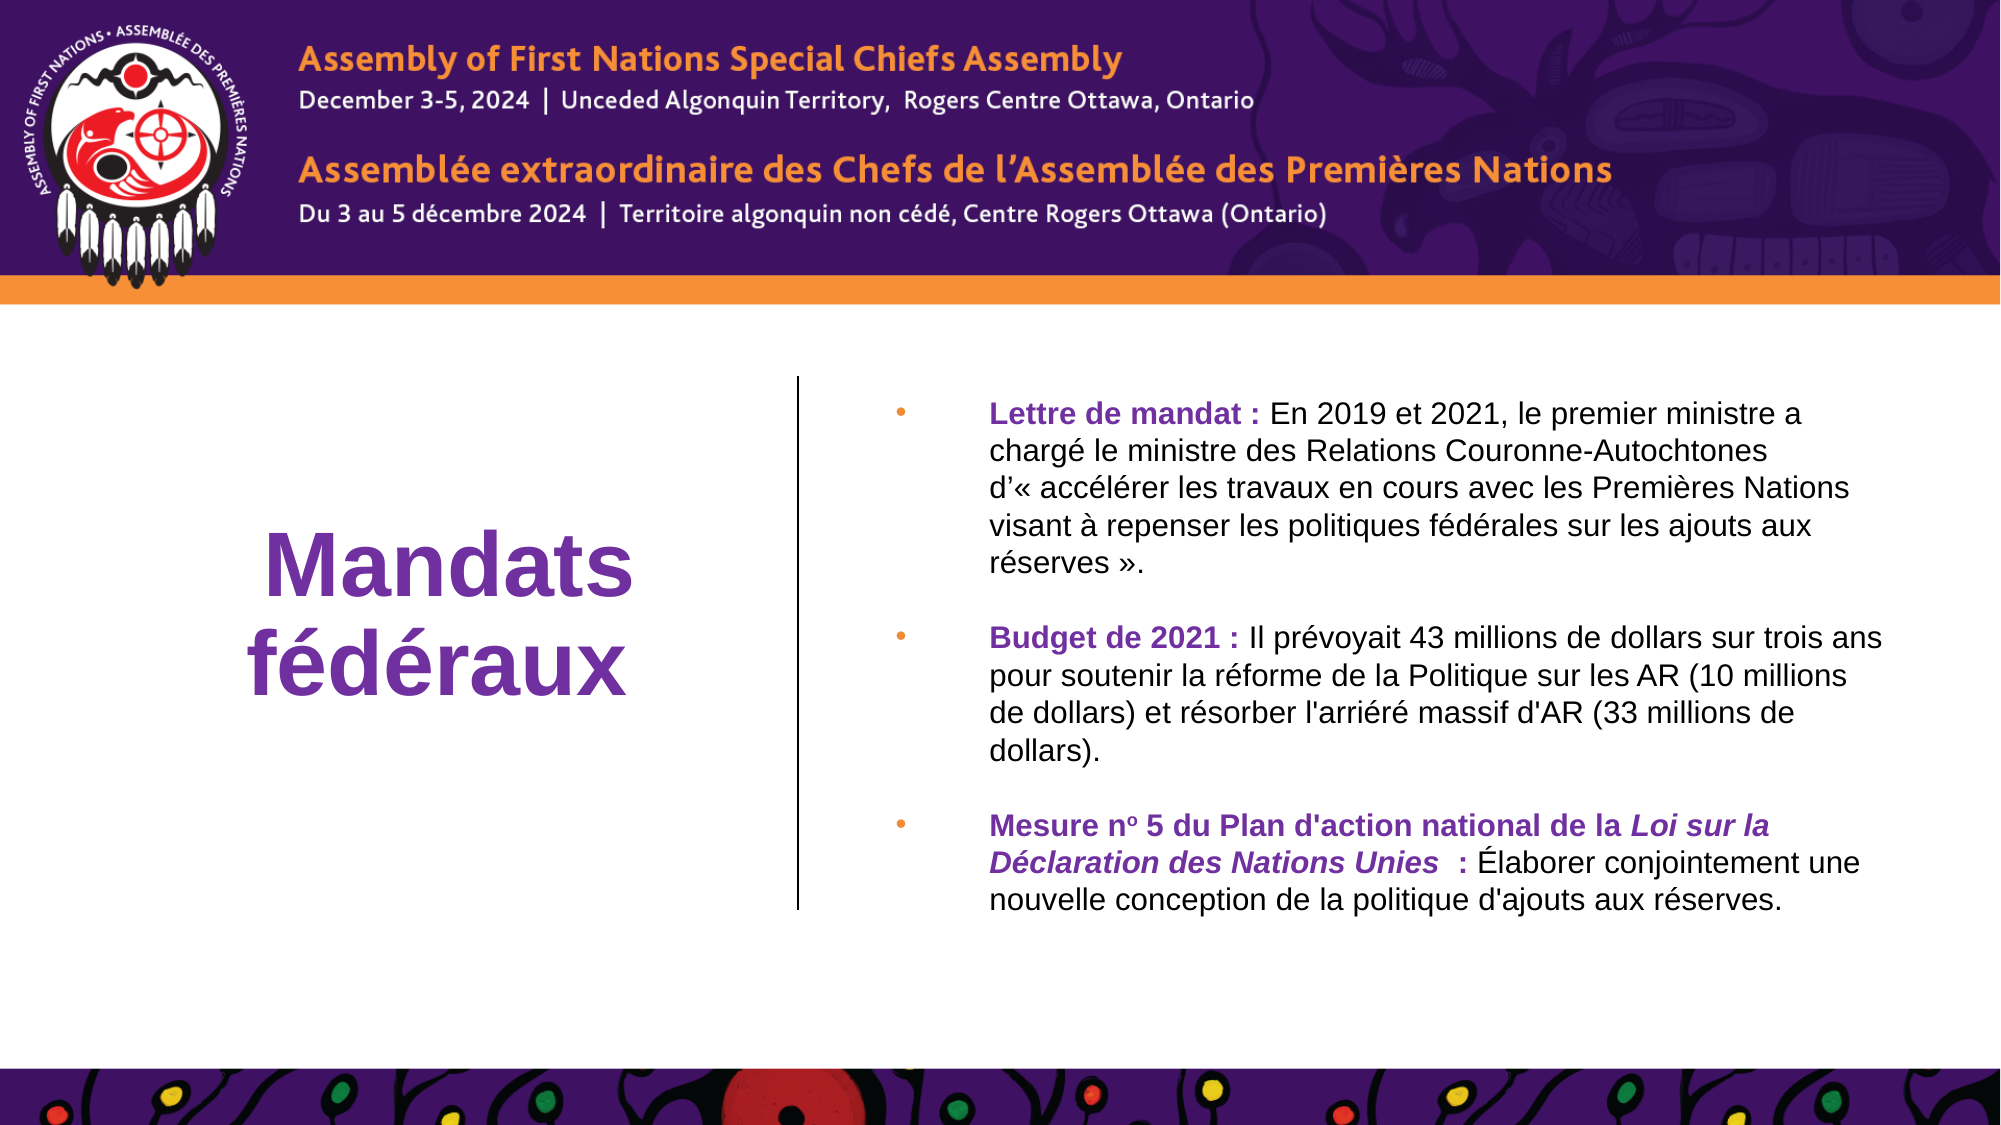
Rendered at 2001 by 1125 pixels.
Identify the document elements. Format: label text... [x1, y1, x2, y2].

text_box Lettre de mandat : En 2019 et 2021, le premier ministre a chargé le ministre des Relations Couronne-Autochtones d’« accélérer les travaux en cours avec les Premières Nations visant à repenser les politiques fédérales sur les ajouts aux réserves ». Budget de 2021 : Il prévoyait 43 millions de dollars sur trois ans pour soutenir la réforme de la Politique sur les AR (10 millions de dollars) et résorber l'arriéré massif d'AR (33 millions de dollars). Mesure no 5 du Plan d'action national de la Loi sur la Déclaration des Nations Unies : Élaborer conjointement une nouvelle conception de la politique d'ajouts aux réserves. [858, 269, 1905, 1078]
picture [0, 0, 2001, 1125]
title Mandats fédéraux [163, 237, 737, 1046]
